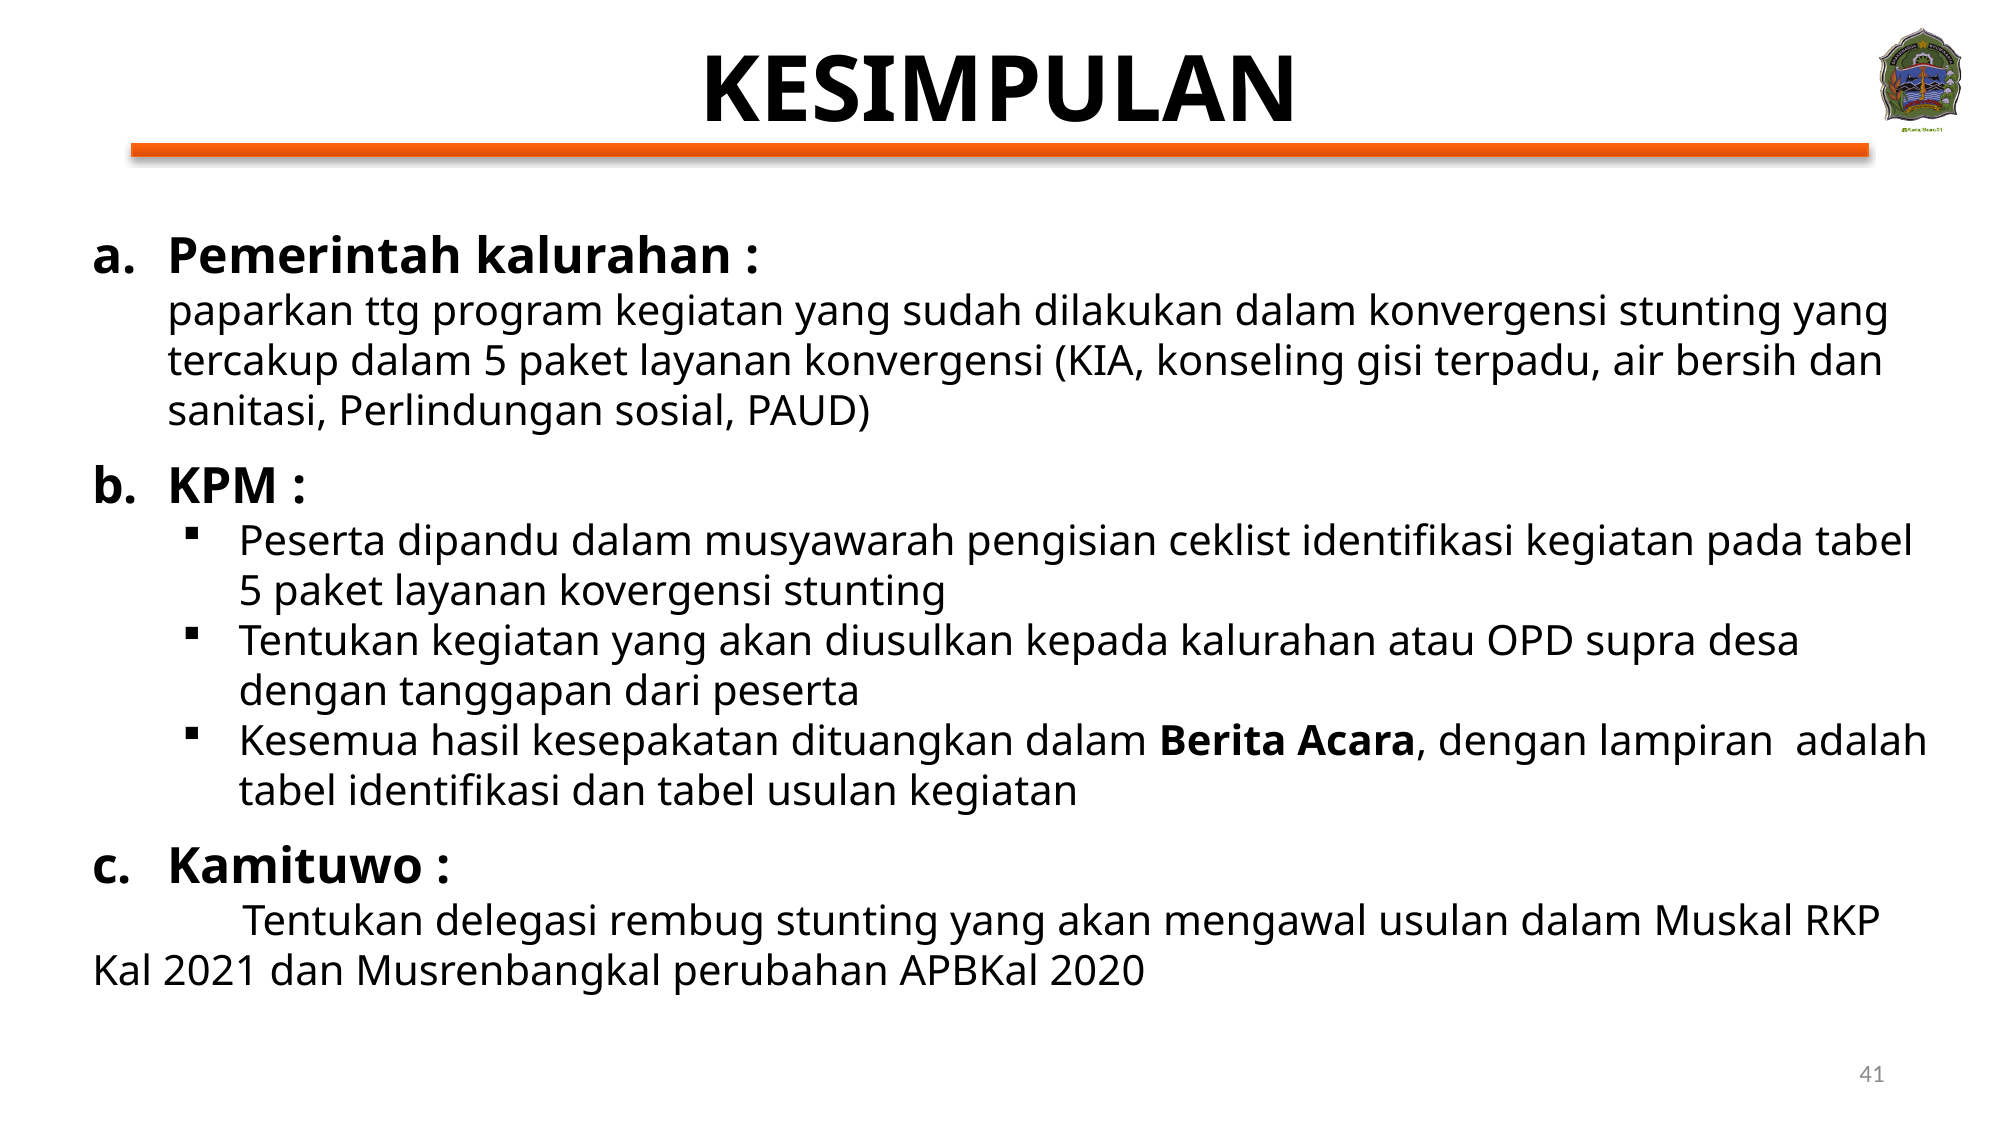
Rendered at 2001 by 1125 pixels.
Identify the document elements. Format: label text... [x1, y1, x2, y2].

title KESIMPULAN [99, 19, 1845, 117]
picture [1850, 12, 1993, 137]
text_box Pemerintah kalurahan : paparkan ttg program kegiatan yang sudah dilakukan dalam konvergensi stunting yang tercakup dalam 5 paket layanan konvergensi (KIA, konseling gisi terpadu, air bersih dan sanitasi, Perlindungan sosial, PAUD) KPM : Peserta dipandu dalam musyawarah pengisian ceklist identifikasi kegiatan pada tabel 5 paket layanan kovergensi stunting Tentukan kegiatan yang akan diusulkan kepada kalurahan atau OPD supra desa dengan tanggapan dari peserta Kesemua hasil kesepakatan dituangkan dalam Berita Acara, dengan lampiran adalah tabel identifikasi dan tabel usulan kegiatan Kamituwo : Tentukan delegasi rembug stunting yang akan mengawal usulan dalam Muskal RKP Kal 2021 dan Musrenbangkal perubahan APBKal 2020 [75, 117, 1949, 1101]
text_box [131, 143, 1869, 157]
